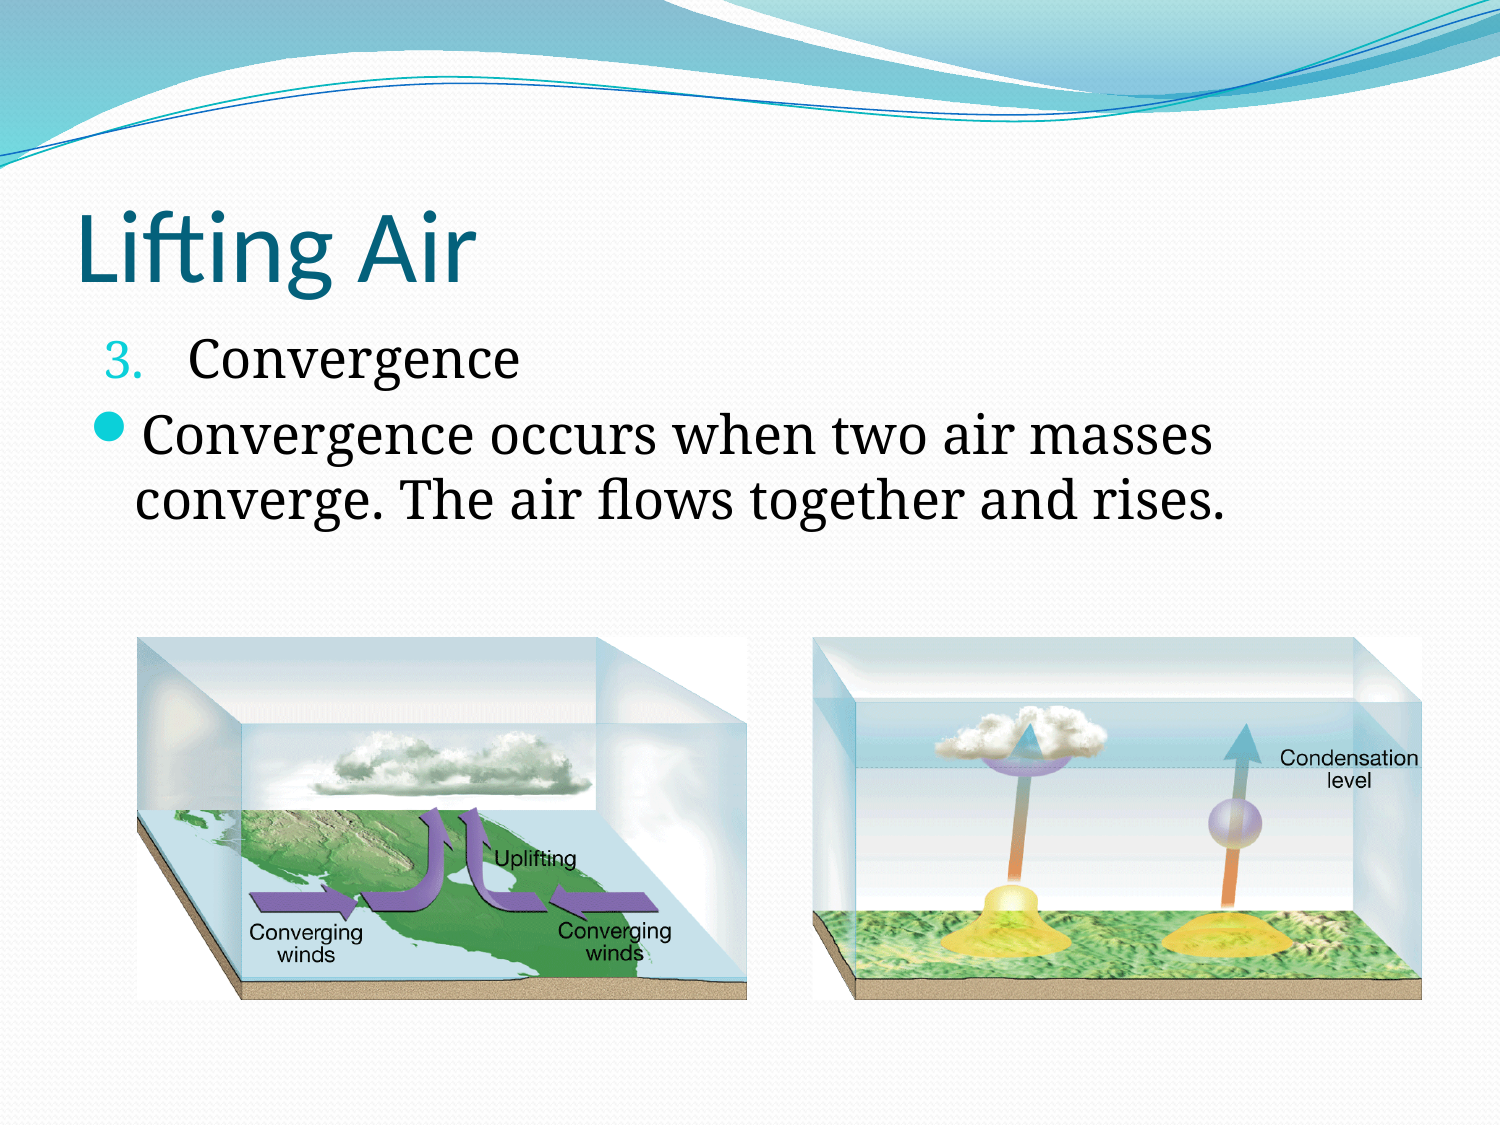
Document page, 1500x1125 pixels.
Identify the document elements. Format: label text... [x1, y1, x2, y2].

list Convergence Convergence occurs when two air masses converge. The air flows together and rises. [75, 317, 1425, 1038]
picture [137, 637, 1422, 1000]
title Lifting Air [75, 115, 1425, 303]
